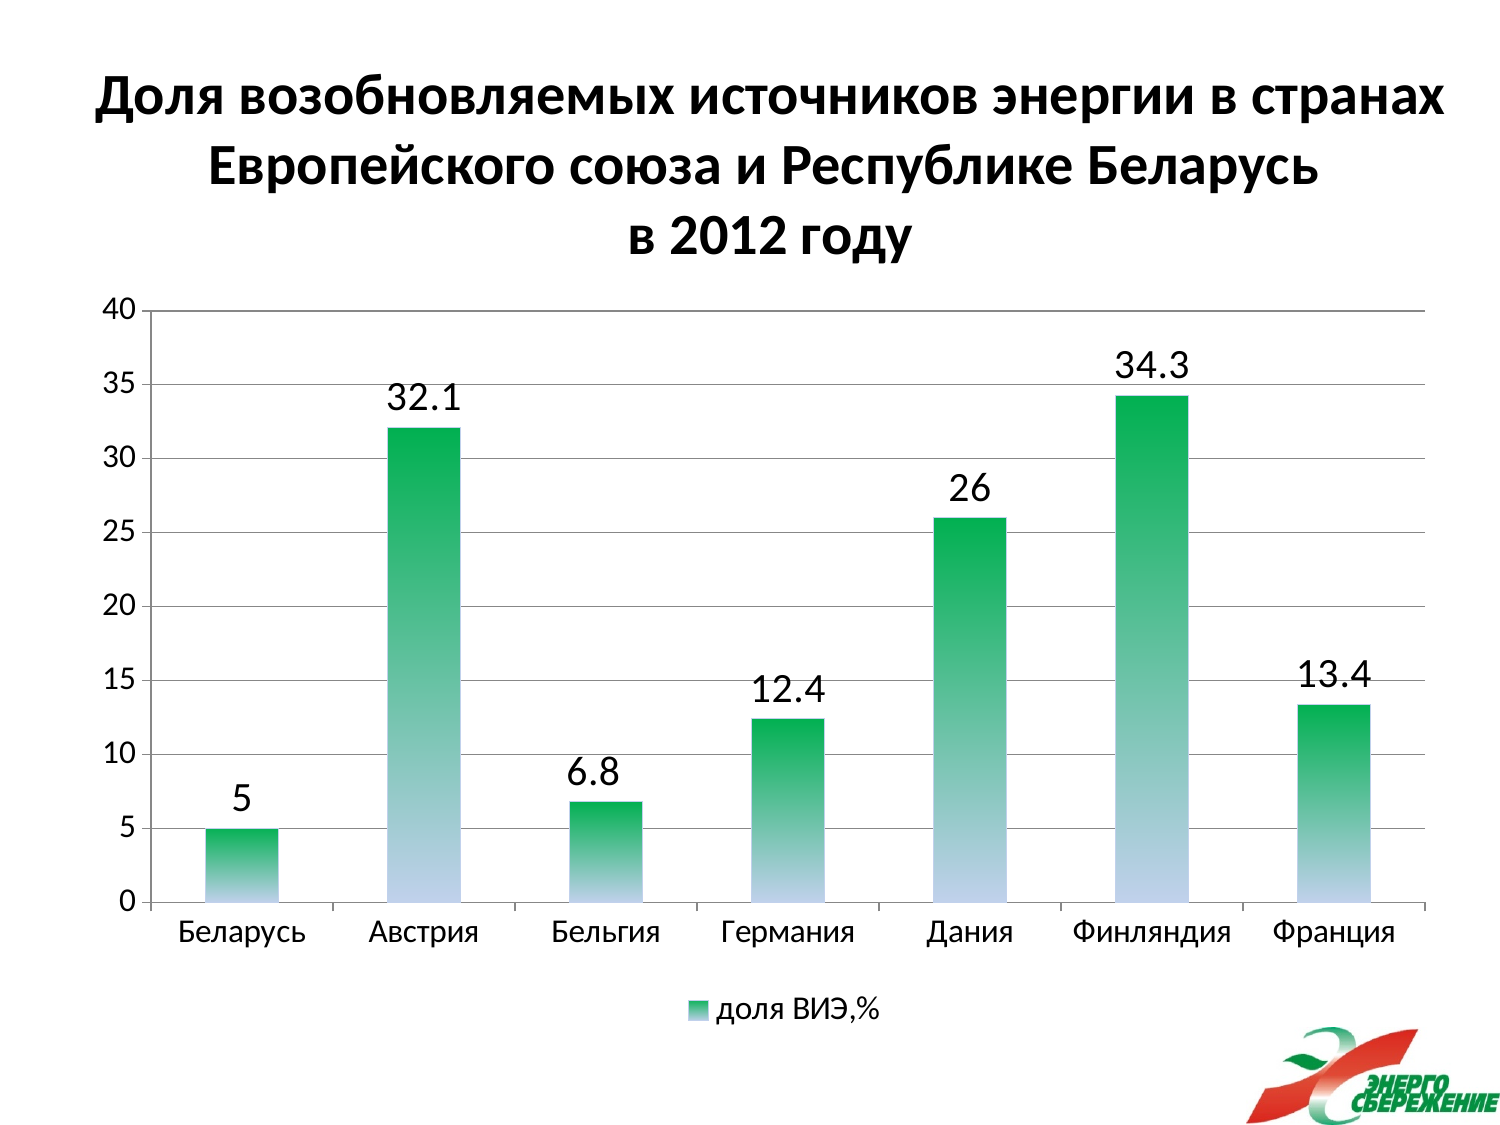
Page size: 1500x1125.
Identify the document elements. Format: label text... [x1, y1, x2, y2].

title Доля возобновляемых источников энергии в странах Европейского союза и Республике Беларусь в 2012 году [64, 101, 1477, 220]
picture [1245, 1027, 1500, 1125]
chart [64, 278, 1448, 1040]
